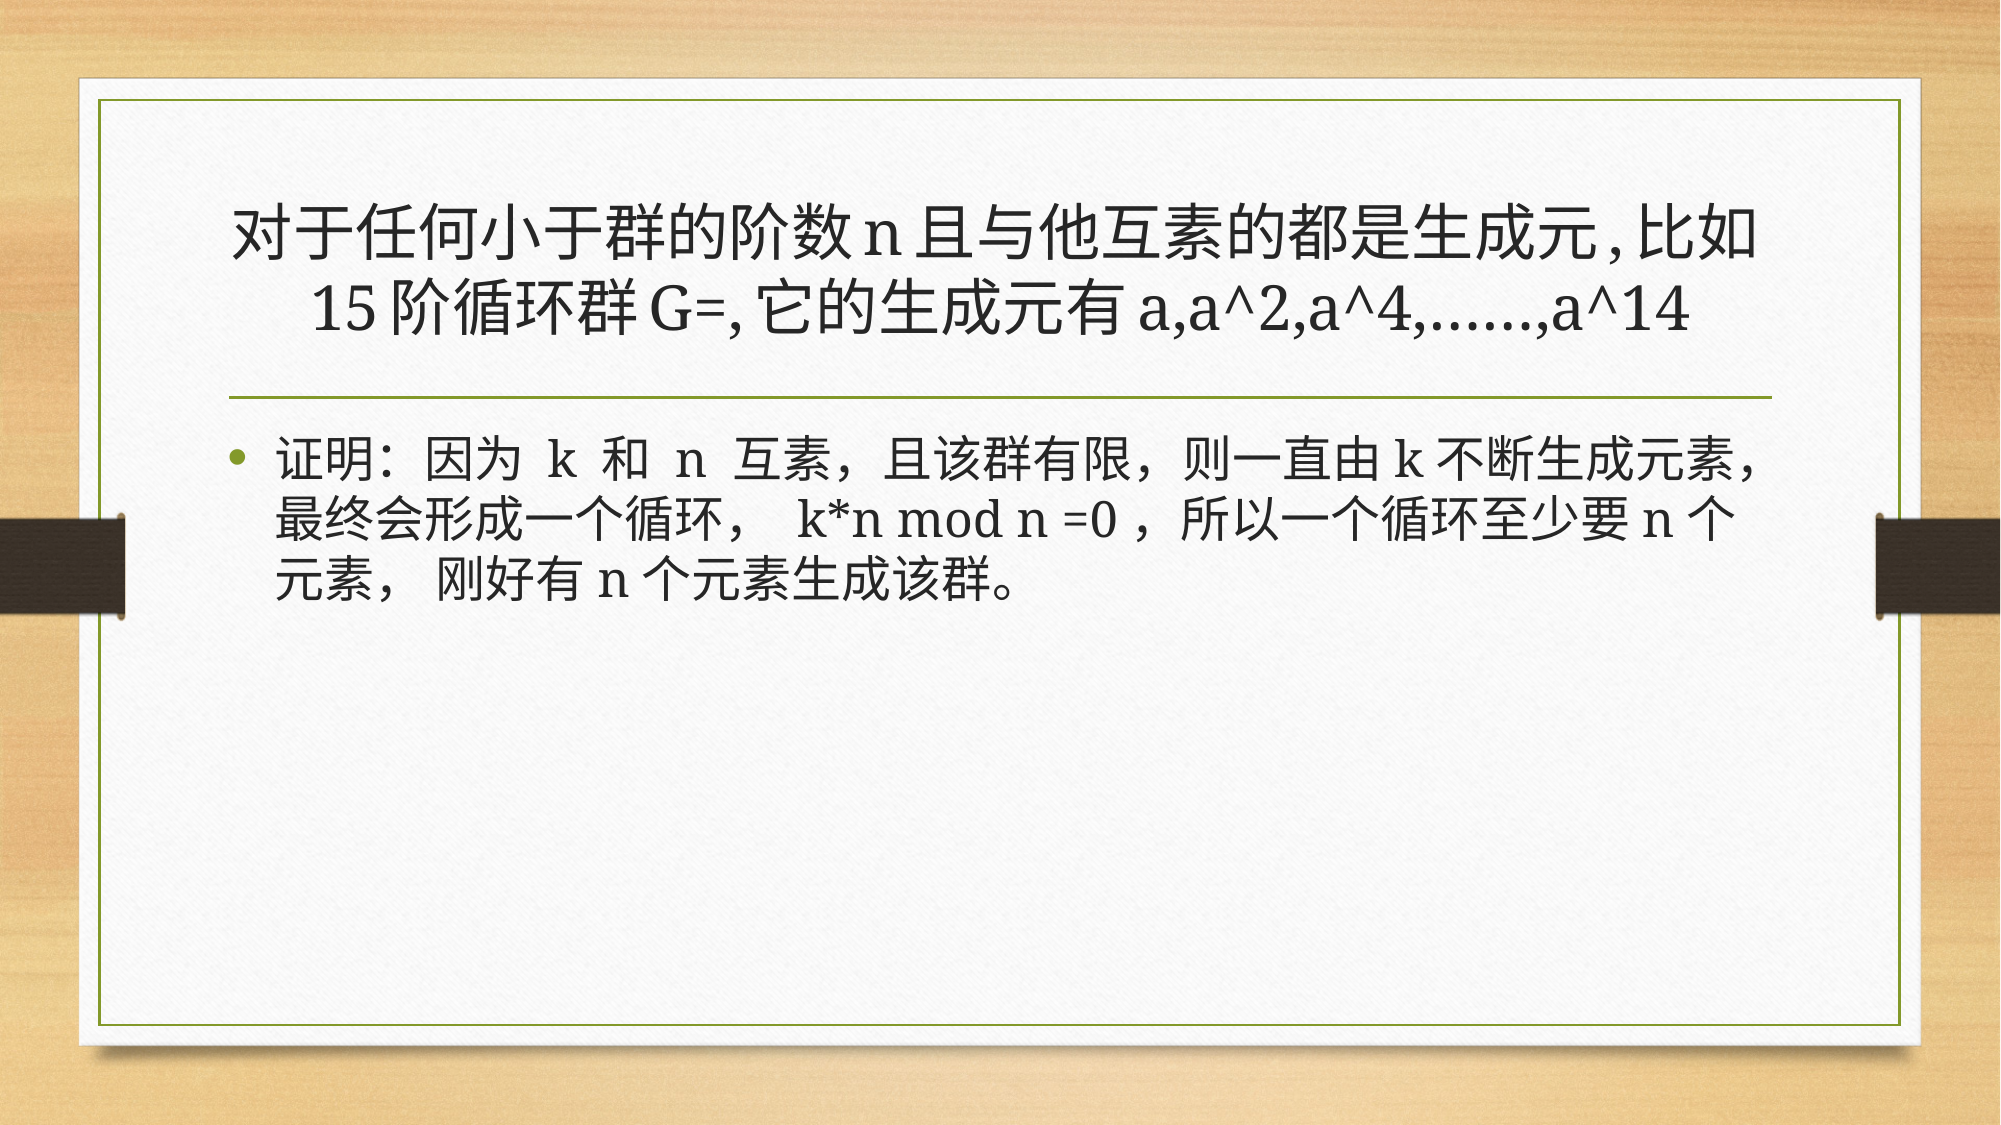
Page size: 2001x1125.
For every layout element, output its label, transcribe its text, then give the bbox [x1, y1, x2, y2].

title 对于任何小于群的阶数n且与他互素的都是生成元,比如15阶循环群G=,它的生成元有a,a^2,a^4,……,a^14 [212, 161, 1788, 375]
picture [0, 0, 2001, 1125]
list 证明：因为 k 和 n 互素，且该群有限，则一直由k不断生成元素，最终会形成一个循环， k*n mod n =0，所以一个循环至少要n个元素， 刚好有n个元素生成该群。 [212, 419, 1788, 964]
